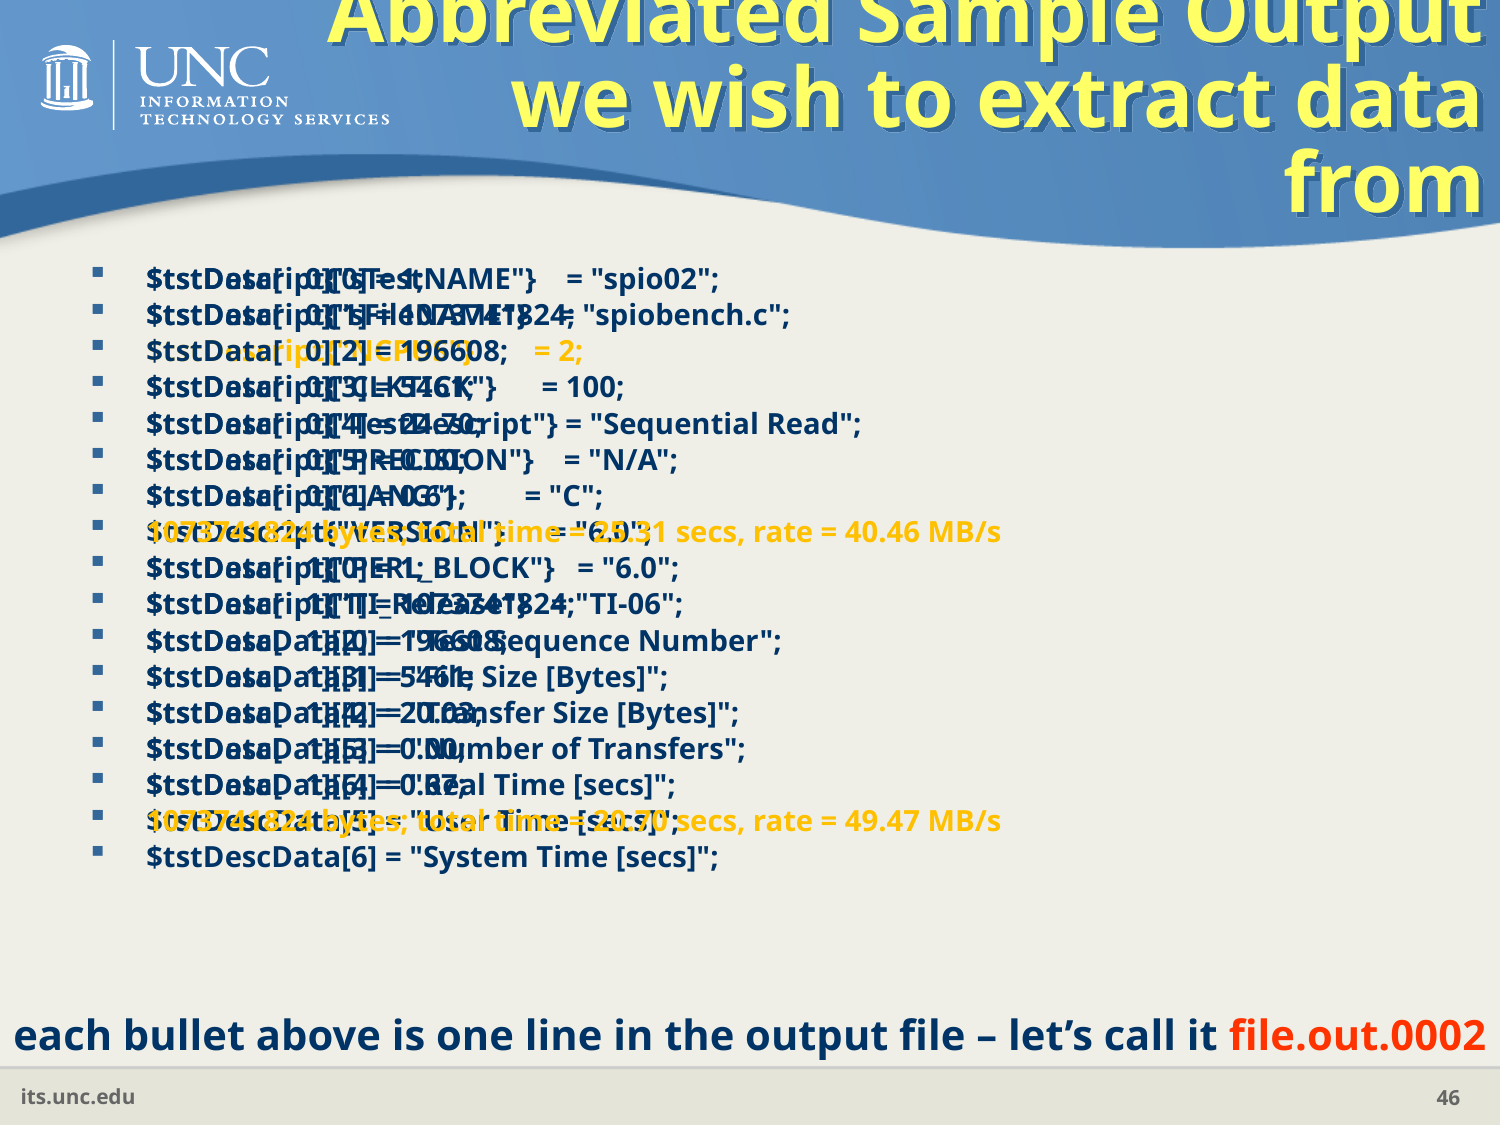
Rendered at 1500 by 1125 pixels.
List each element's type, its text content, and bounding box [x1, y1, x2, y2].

picture [0, 1082, 1500, 1125]
title Abbreviated Sample Output we wish to extract data from [298, 7, 1500, 196]
picture [0, 0, 1500, 997]
text_box each bullet above is one line in the output file – let’s call it file.out.0002 [0, 997, 1500, 1082]
list $tstData[ 0][0] = 1; $tstData[ 0][1] = 1073741824; $tstData[ 0][2] = 196608; $tstData[ 0][3] = 5461; $tstData[ 0][4] = 24.70; $tstData[ 0][5] = 0.00; $tstData[ 0][6] = 0.61; 1073741824 bytes; total time = 25.31 secs, rate = 40.46 MB/s $tstData[ 1][0] = 1; $tstData[ 1][1] = 1073741824; $tstData[ 1][2] = 196608; $tstData[ 1][3] = 5461; $tstData[ 1][4] = 20.03; $tstData[ 1][5] = 0.00; $tstData[ 1][6] = 0.67; 1073741824 bytes; total time = 20.70 secs, rate = 49.47 MB/s [74, 262, 1426, 997]
